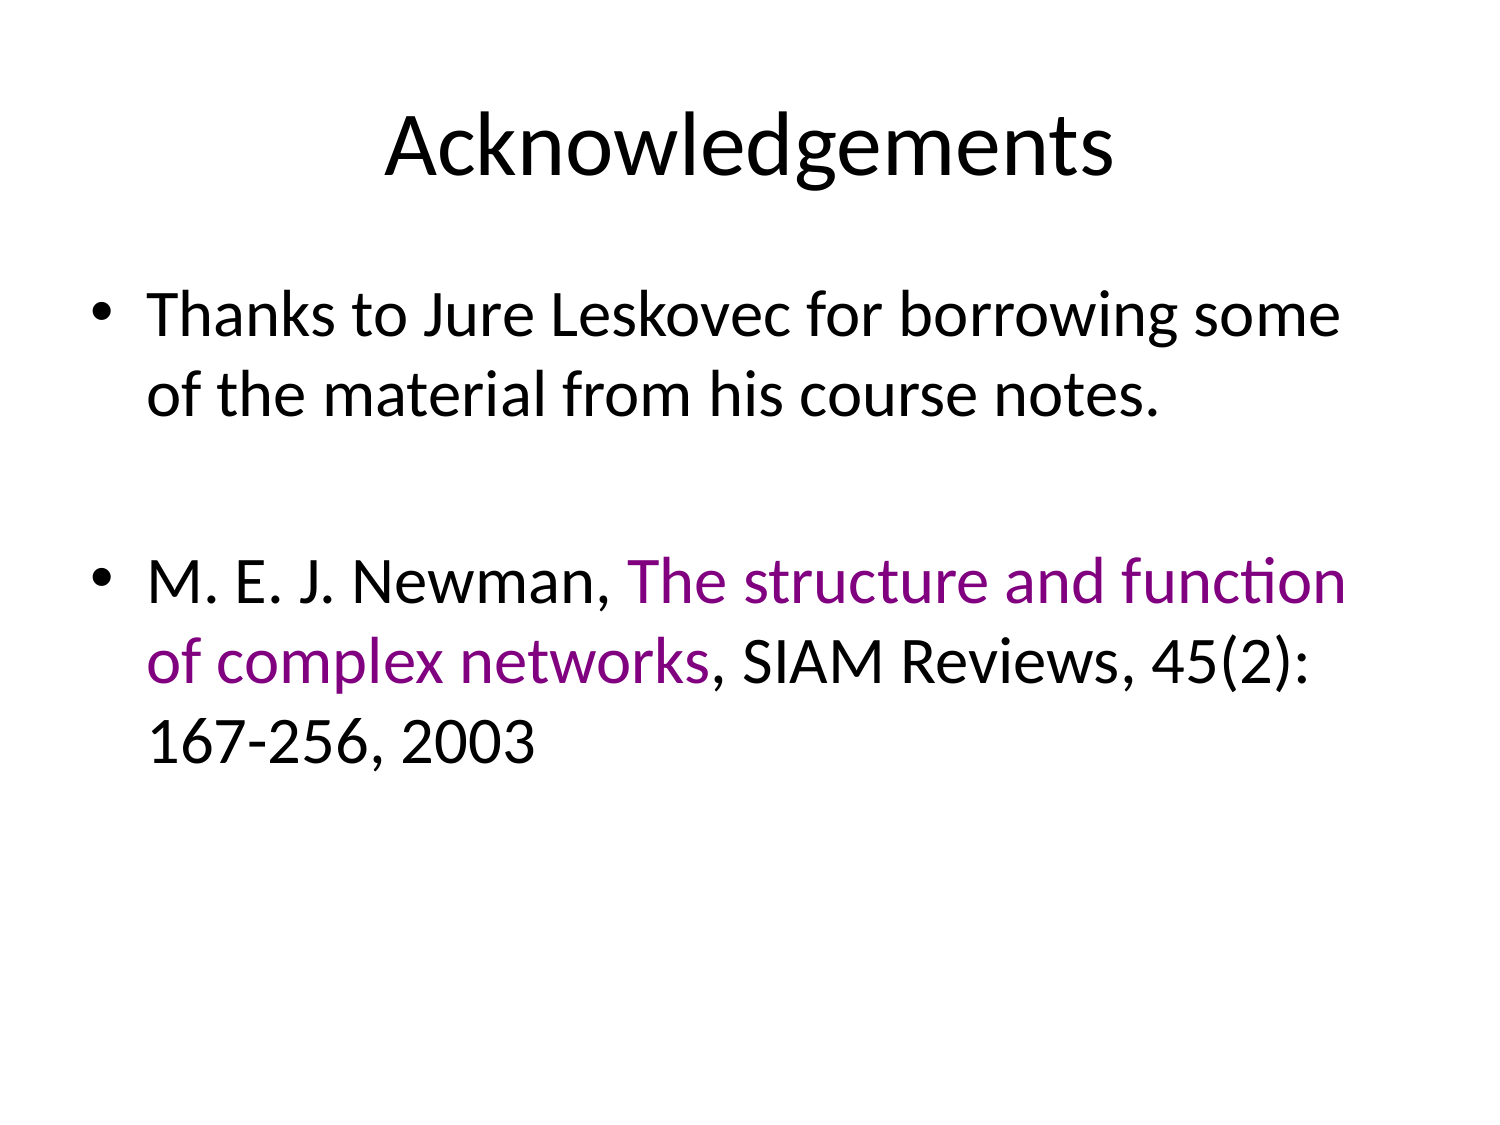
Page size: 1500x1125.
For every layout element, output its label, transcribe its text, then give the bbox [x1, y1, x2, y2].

list Thanks to Jure Leskovec for borrowing some of the material from his course notes. M. E. J. Newman, The structure and function of complex networks, SIAM Reviews, 45(2): 167-256, 2003 [75, 262, 1425, 1005]
title Acknowledgements [75, 45, 1425, 233]
